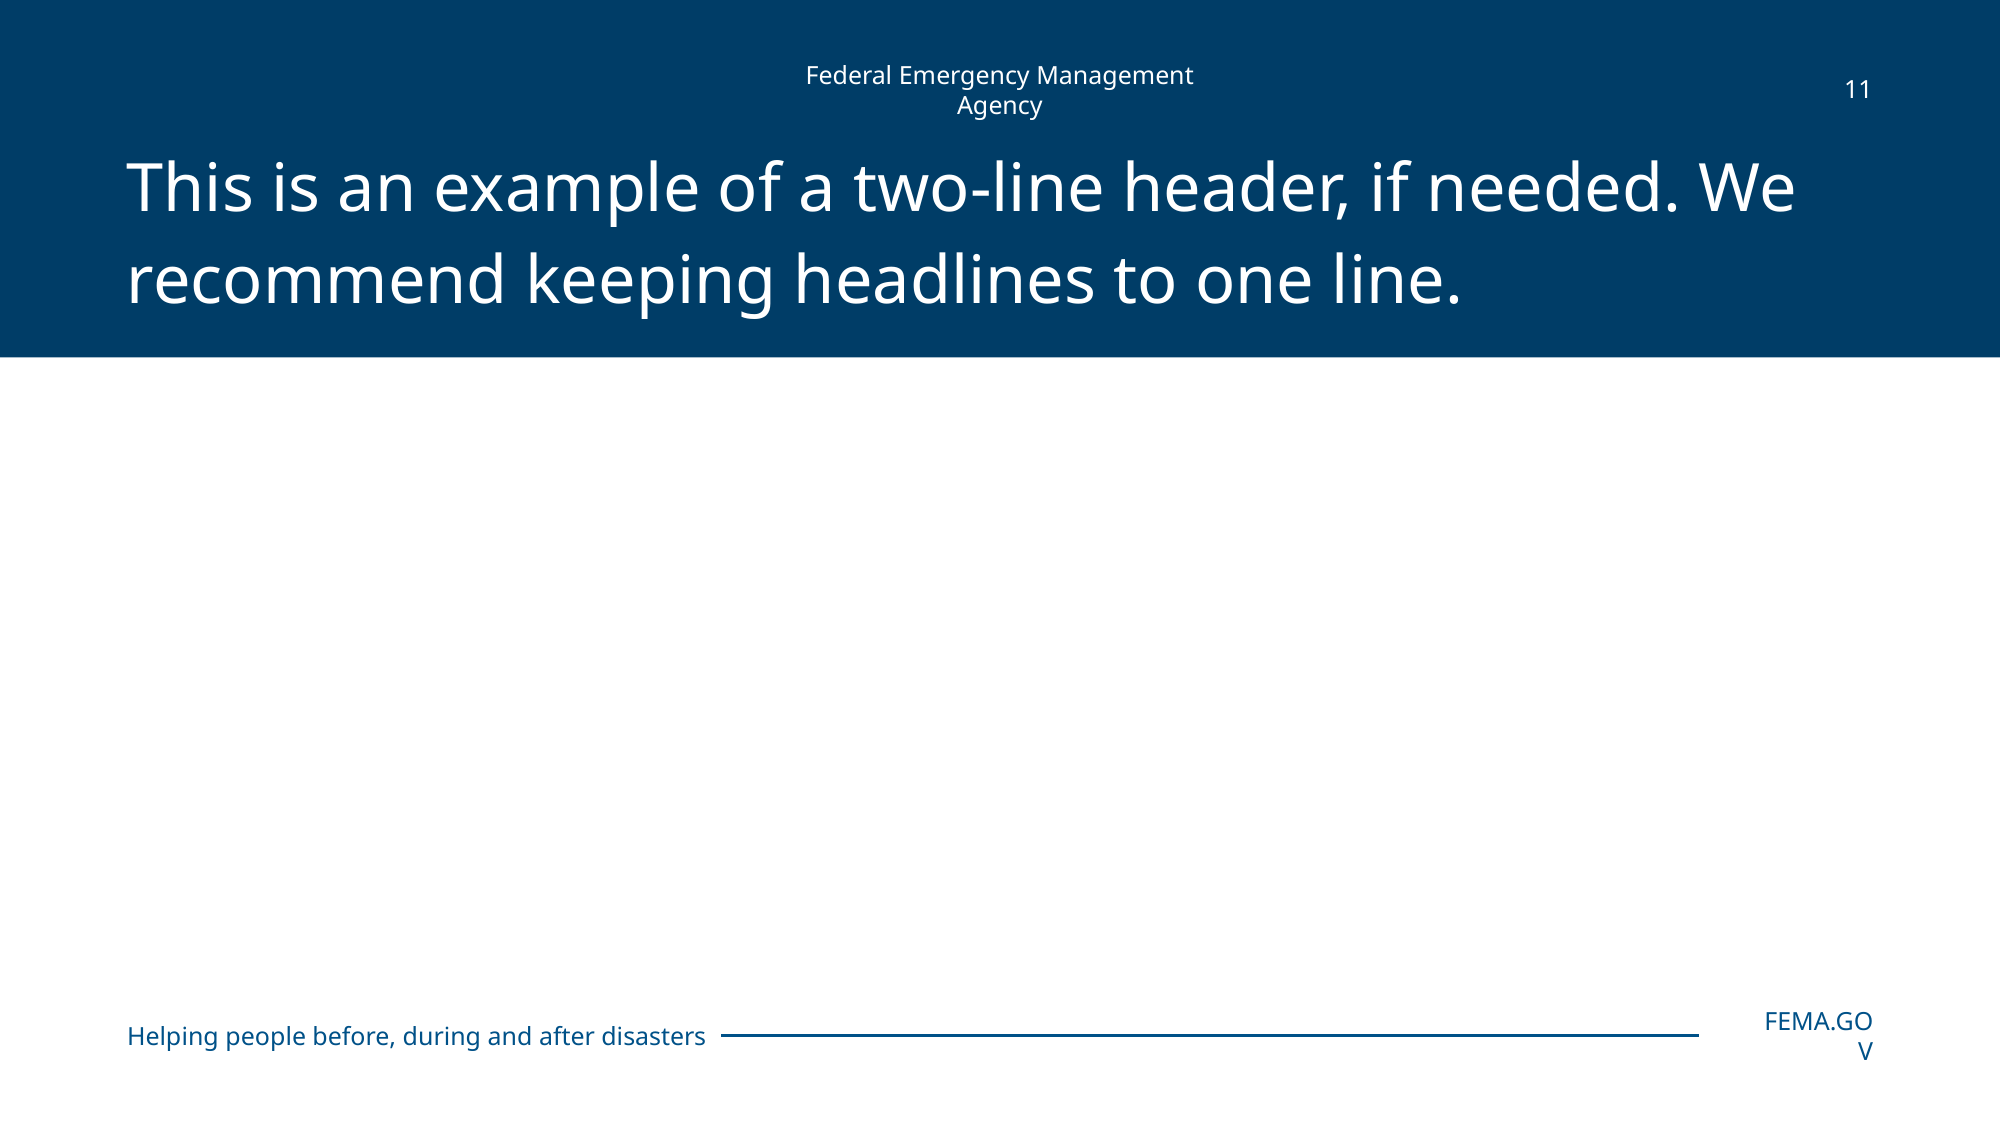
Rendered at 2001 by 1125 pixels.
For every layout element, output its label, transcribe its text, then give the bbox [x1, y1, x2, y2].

title This is an example of a two-line header, if needed. We recommend keeping headlines to one line. [112, 149, 1888, 300]
slide_number 11 [1737, 66, 1888, 112]
